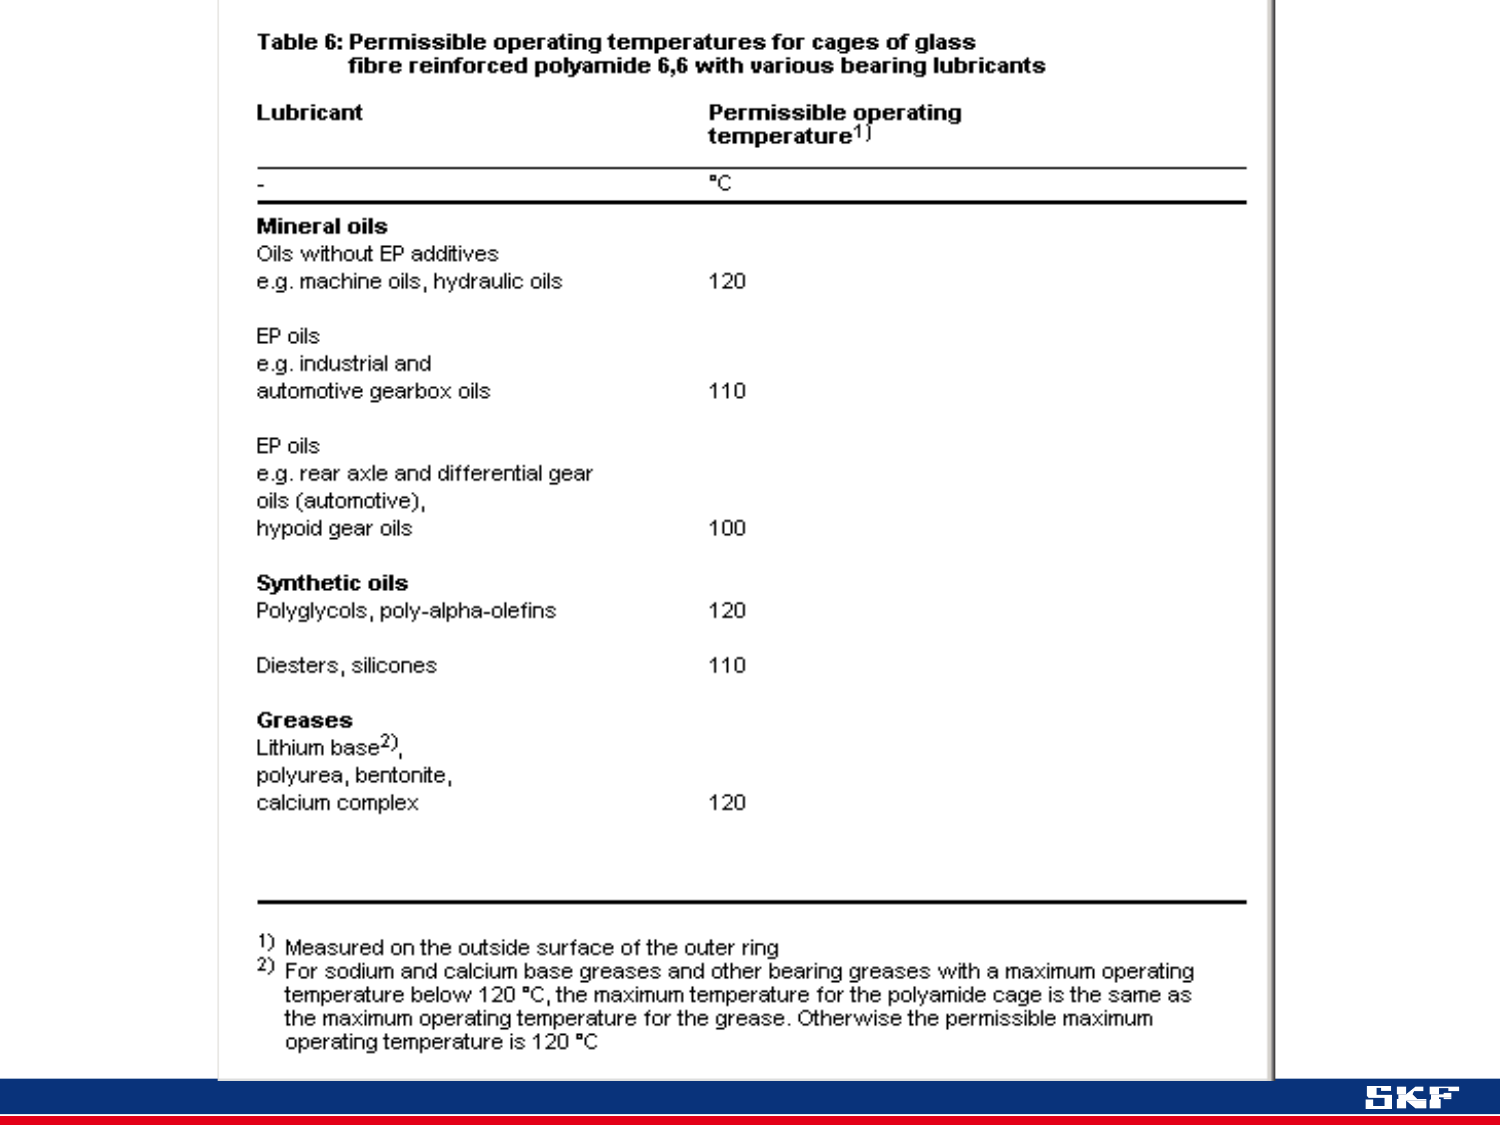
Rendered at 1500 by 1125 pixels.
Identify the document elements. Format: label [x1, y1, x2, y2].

text_box [1365, 1086, 1392, 1109]
text_box [217, 0, 1276, 1081]
text_box [1429, 1086, 1460, 1109]
text_box [0, 1078, 1500, 1115]
text_box [1396, 1086, 1427, 1109]
